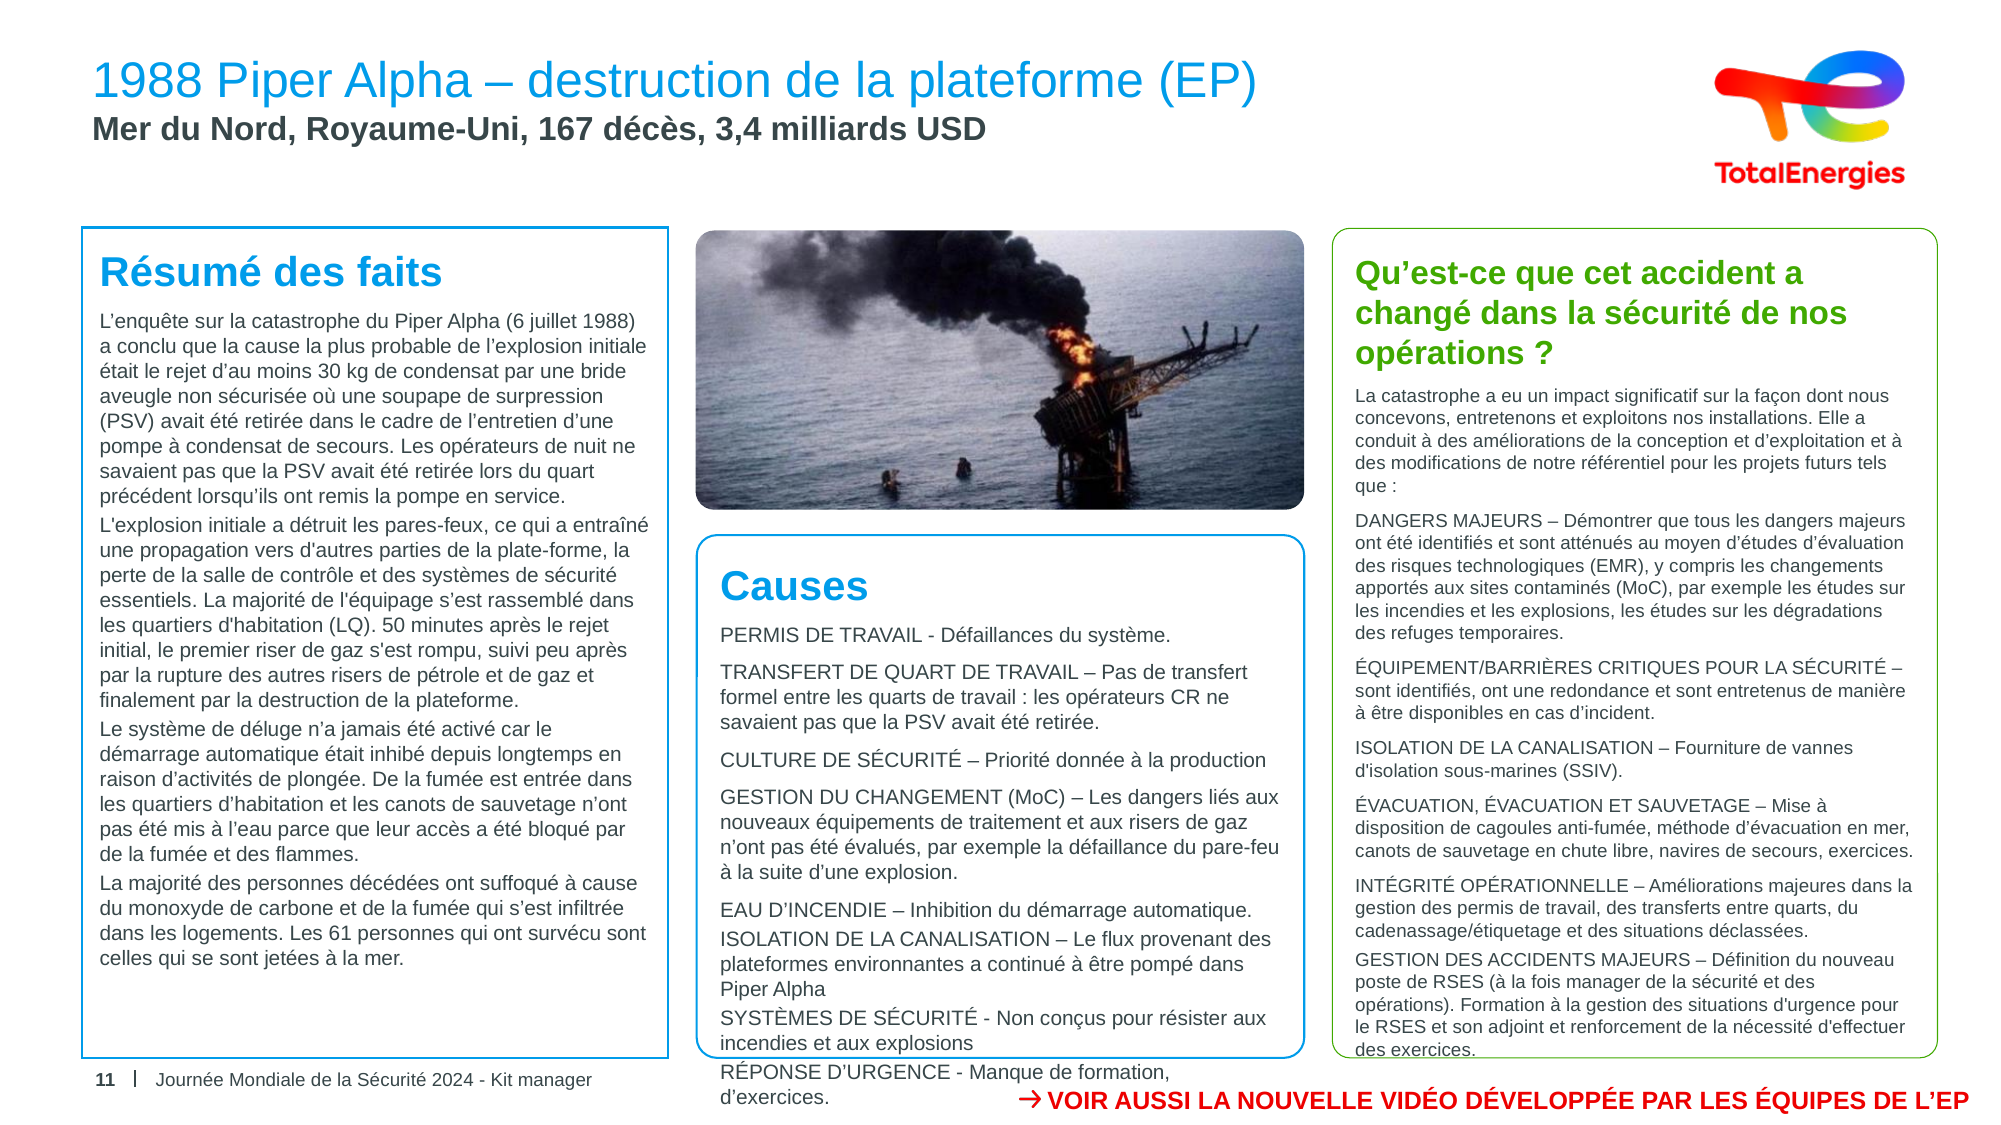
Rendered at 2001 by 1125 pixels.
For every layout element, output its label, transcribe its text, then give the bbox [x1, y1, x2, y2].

list Résumé des faits L’enquête sur la catastrophe du Piper Alpha (6 juillet 1988) a conclu que la cause la plus probable de l’explosion initiale était le rejet d’au moins 30 kg de condensat par une bride aveugle non sécurisée où une soupape de surpression (PSV) avait été retirée dans le cadre de l’entretien d’une pompe à condensat de secours. Les opérateurs de nuit ne savaient pas que la PSV avait été retirée lors du quart précédent lorsqu’ils ont remis la pompe en service. L'explosion initiale a détruit les pares-feux, ce qui a entraîné une propagation vers d'autres parties de la plate-forme, la perte de la salle de contrôle et des systèmes de sécurité essentiels. La majorité de l'équipage s’est rassemblé dans les quartiers d'habitation (LQ). 50 minutes après le rejet initial, le premier riser de gaz s'est rompu, suivi peu après par la rupture des autres risers de pétrole et de gaz et finalement par la destruction de la plateforme. Le système de déluge n’a jamais été activé car le démarrage automatique était inhibé depuis longtemps en raison d’activités de plongée. De la fumée est entrée dans les quartiers d’habitation et les canots de sauvetage n’ont pas été mis à l’eau parce que leur accès a été bloqué par de la fumée et des flammes. La majorité des personnes décédées ont suffoqué à cause du monoxyde de carbone et de la fumée qui s’est infiltrée dans les logements. Les 61 personnes qui ont survécu sont celles qui se sont jetées à la mer. [81, 226, 669, 1059]
title 1988 Piper Alpha – destruction de la plateforme (EP) Mer du Nord, Royaume-Uni, 167 décès, 3,4 milliards USD [77, 39, 1672, 206]
picture [1688, 24, 1931, 216]
slide_number 11 [35, 1058, 131, 1100]
text_box VOIR AUSSI LA NOUVELLE VIDÉO DÉVELOPPÉE PAR LES ÉQUIPES DE L’EP [1003, 1076, 1987, 1122]
picture [1019, 1090, 1037, 1108]
picture [695, 230, 1305, 510]
text_box Causes PERMIS DE TRAVAIL - Défaillances du système. TRANSFERT DE QUART DE TRAVAIL – Pas de transfert formel entre les quarts de travail : les opérateurs CR ne savaient pas que la PSV avait été retirée. CULTURE DE SÉCURITÉ – Priorité donnée à la production GESTION DU CHANGEMENT (MoC) – Les dangers liés aux nouveaux équipements de traitement et aux risers de gaz n’ont pas été évalués, par exemple la défaillance du pare-feu à la suite d’une explosion. EAU D’INCENDIE – Inhibition du démarrage automatique. ISOLATION DE LA CANALISATION – Le flux provenant des plateformes environnantes a continué à être pompé dans Piper Alpha SYSTÈMES DE SÉCURITÉ - Non conçus pour résister aux incendies et aux explosions RÉPONSE D’URGENCE - Manque de formation, d’exercices. [695, 534, 1306, 1059]
text_box Qu’est-ce que cet accident a changé dans la sécurité de nos opérations ? La catastrophe a eu un impact significatif sur la façon dont nous concevons, entretenons et exploitons nos installations. Elle a conduit à des améliorations de la conception et d’exploitation et à des modifications de notre référentiel pour les projets futurs tels que : DANGERS MAJEURS – Démontrer que tous les dangers majeurs ont été identifiés et sont atténués au moyen d’études d’évaluation des risques technologiques (EMR), y compris les changements apportés aux sites contaminés (MoC), par exemple les études sur les incendies et les explosions, les études sur les dégradations des refuges temporaires. ÉQUIPEMENT/BARRIÈRES CRITIQUES POUR LA SÉCURITÉ – sont identifiés, ont une redondance et sont entretenus de manière à être disponibles en cas d’incident. ISOLATION DE LA CANALISATION – Fourniture de vannes d'isolation sous-marines (SSIV). ÉVACUATION, ÉVACUATION ET SAUVETAGE – Mise à disposition de cagoules anti-fumée, méthode d’évacuation en mer, canots de sauvetage en chute libre, navires de secours, exercices. INTÉGRITÉ OPÉRATIONNELLE – Améliorations majeures dans la gestion des permis de travail, des transferts entre quarts, du cadenassage/étiquetage et des situations déclassées. GESTION DES ACCIDENTS MAJEURS – Définition du nouveau poste de RSES (à la fois manager de la sécurité et des opérations). Formation à la gestion des situations d'urgence pour le RSES et son adjoint et renforcement de la nécessité d'effectuer des exercices. [1331, 227, 1939, 1059]
footer Journée Mondiale de la Sécurité 2024 - Kit manager [140, 1058, 732, 1100]
